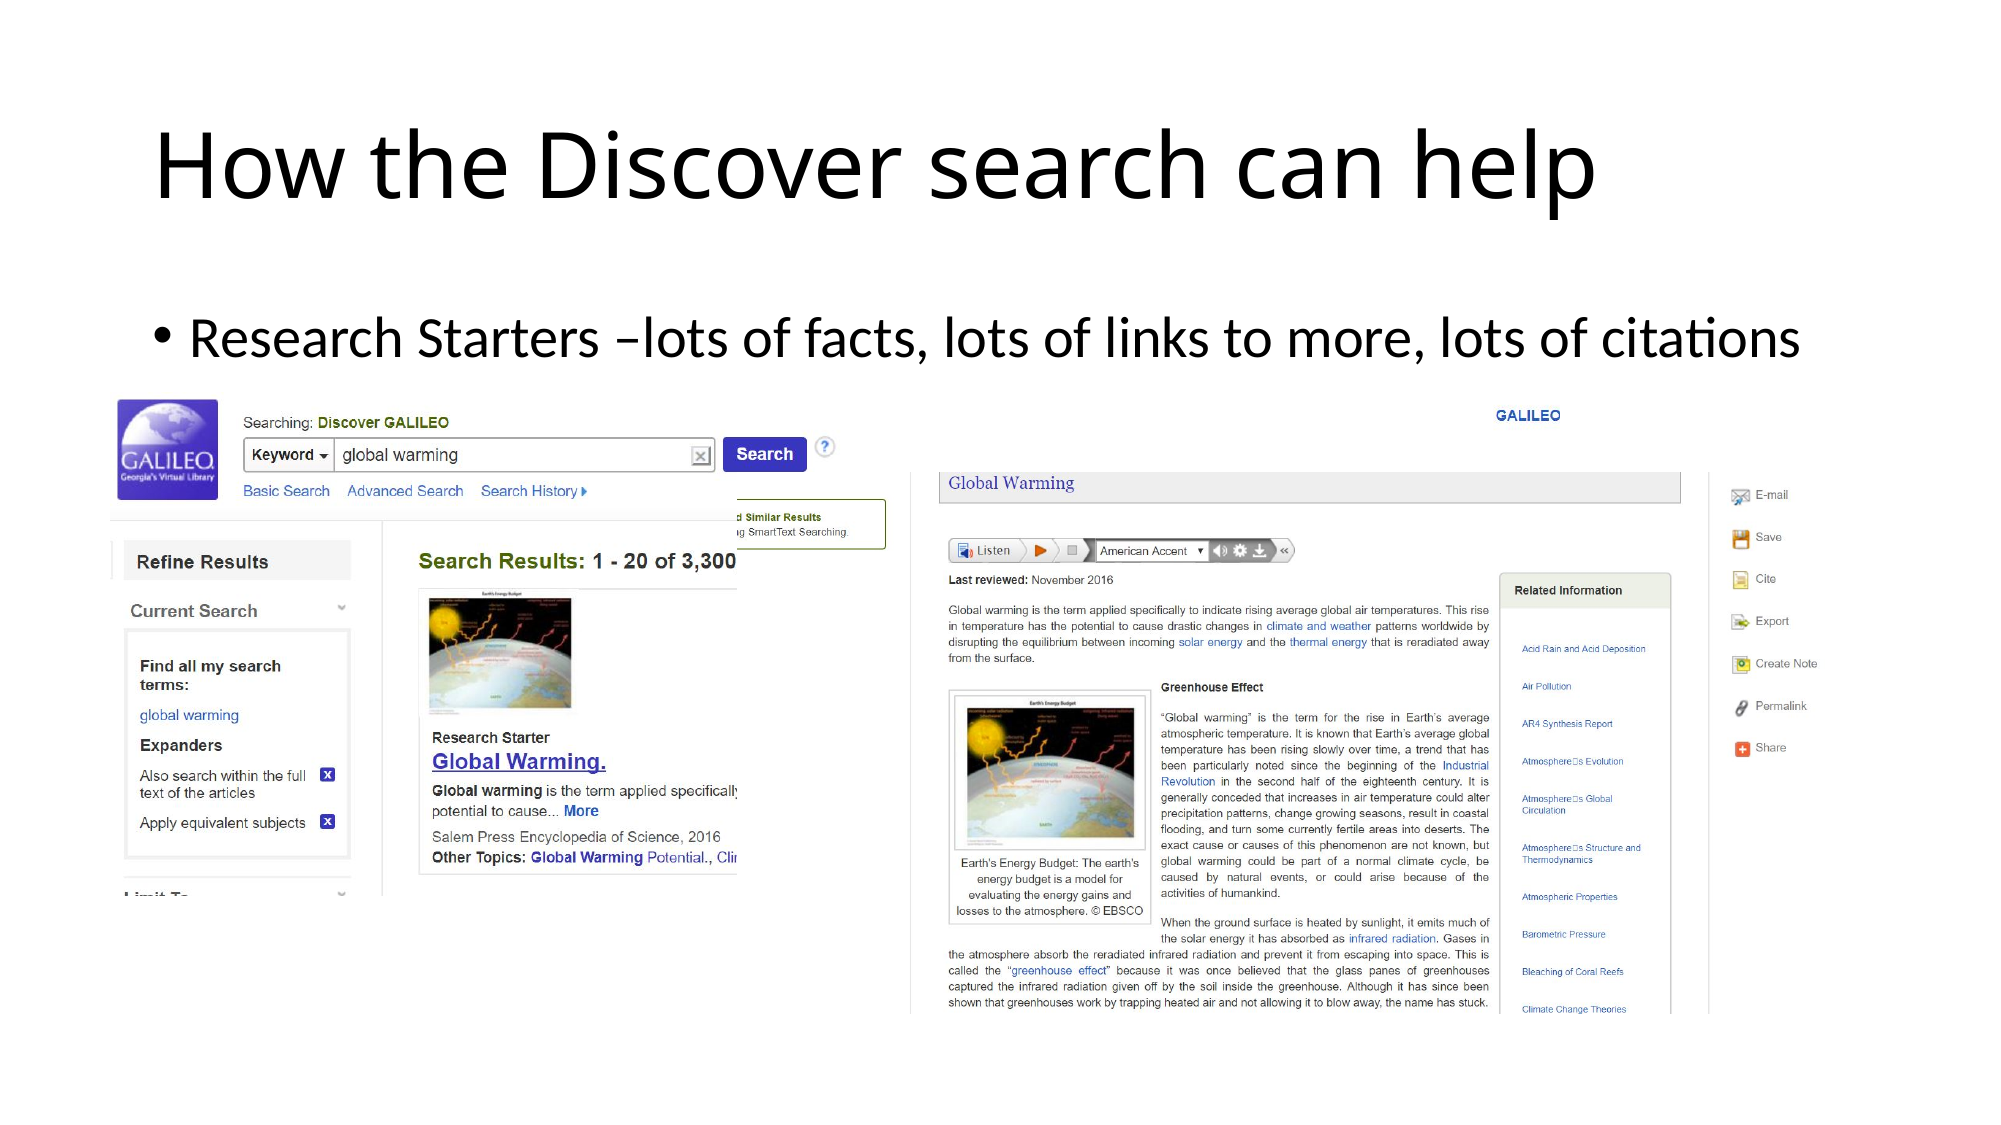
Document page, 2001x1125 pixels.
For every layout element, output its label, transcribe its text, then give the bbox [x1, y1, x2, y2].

picture [110, 392, 1842, 1014]
list Research Starters –lots of facts, lots of links to more, lots of citations [137, 299, 1863, 1014]
title How the Discover search can help [137, 59, 1863, 278]
